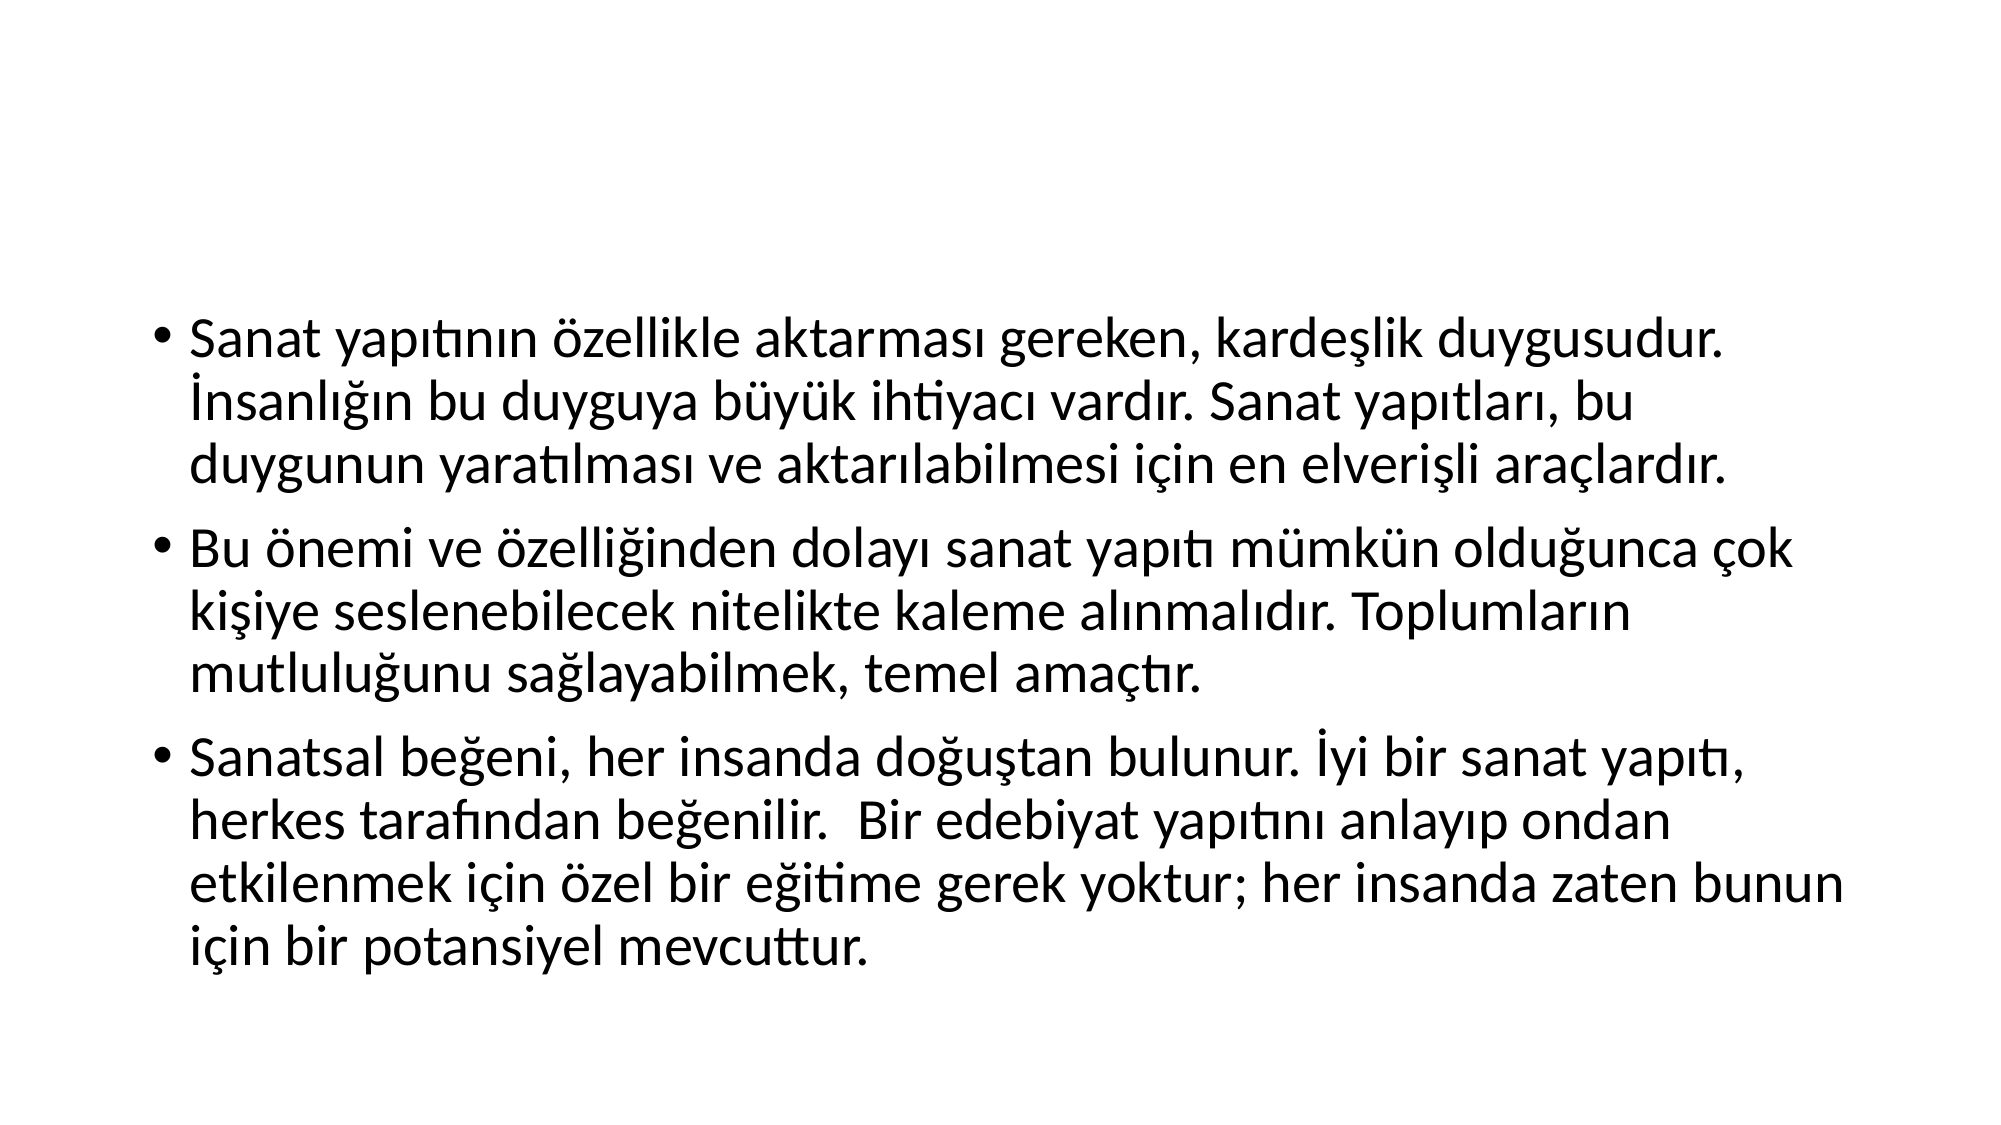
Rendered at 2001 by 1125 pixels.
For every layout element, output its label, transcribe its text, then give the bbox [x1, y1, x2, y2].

list Sanat yapıtının özellikle aktarması gereken, kardeşlik duygusudur. İnsanlığın bu duyguya büyük ihtiyacı vardır. Sanat yapıtları, bu duygunun yaratılması ve aktarılabilmesi için en elverişli araçlardır. Bu önemi ve özelliğinden dolayı sanat yapıtı mümkün olduğunca çok kişiye seslenebilecek nitelikte kaleme alınmalıdır. Toplumların mutluluğunu sağlayabilmek, temel amaçtır. Sanatsal beğeni, her insanda doğuştan bulunur. İyi bir sanat yapıtı, herkes tarafından beğenilir. Bir edebiyat yapıtını anlayıp ondan etkilenmek için özel bir eğitime gerek yoktur; her insanda zaten bunun için bir potansiyel mevcuttur. [137, 299, 1863, 1014]
